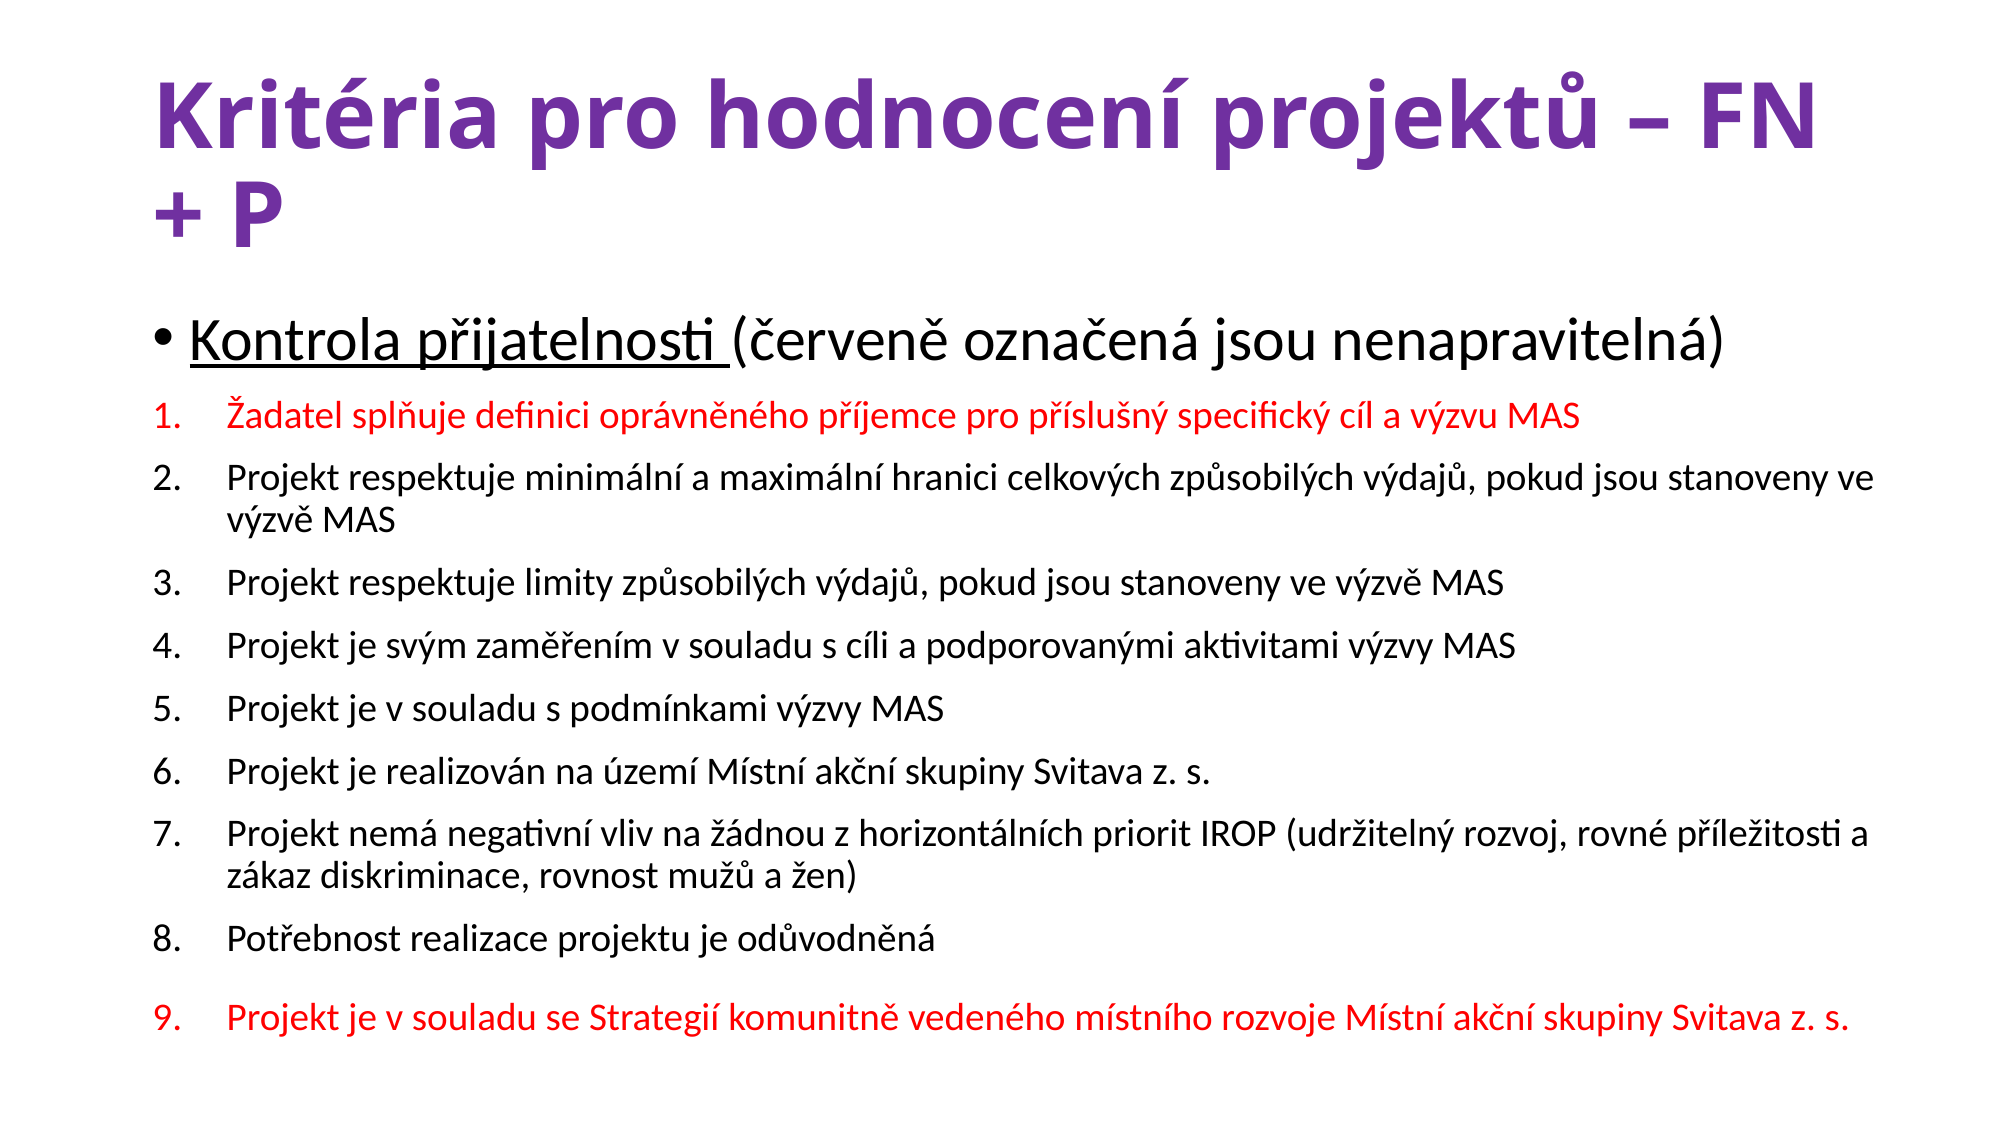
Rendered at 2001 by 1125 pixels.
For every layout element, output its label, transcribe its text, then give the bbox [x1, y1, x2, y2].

title Kritéria pro hodnocení projektů – FN + P [137, 59, 1863, 278]
list Kontrola přijatelnosti (červeně označená jsou nenapravitelná) Žadatel splňuje definici oprávněného příjemce pro příslušný specifický cíl a výzvu MAS Projekt respektuje minimální a maximální hranici celkových způsobilých výdajů, pokud jsou stanoveny ve výzvě MAS Projekt respektuje limity způsobilých výdajů, pokud jsou stanoveny ve výzvě MAS Projekt je svým zaměřením v souladu s cíli a podporovanými aktivitami výzvy MAS Projekt je v souladu s podmínkami výzvy MAS Projekt je realizován na území Místní akční skupiny Svitava z. s. Projekt nemá negativní vliv na žádnou z horizontálních priorit IROP (udržitelný rozvoj, rovné příležitosti a zákaz diskriminace, rovnost mužů a žen) Potřebnost realizace projektu je odůvodněná Projekt je v souladu se Strategií komunitně vedeného místního rozvoje Místní akční skupiny Svitava z. s. [137, 299, 1895, 1091]
